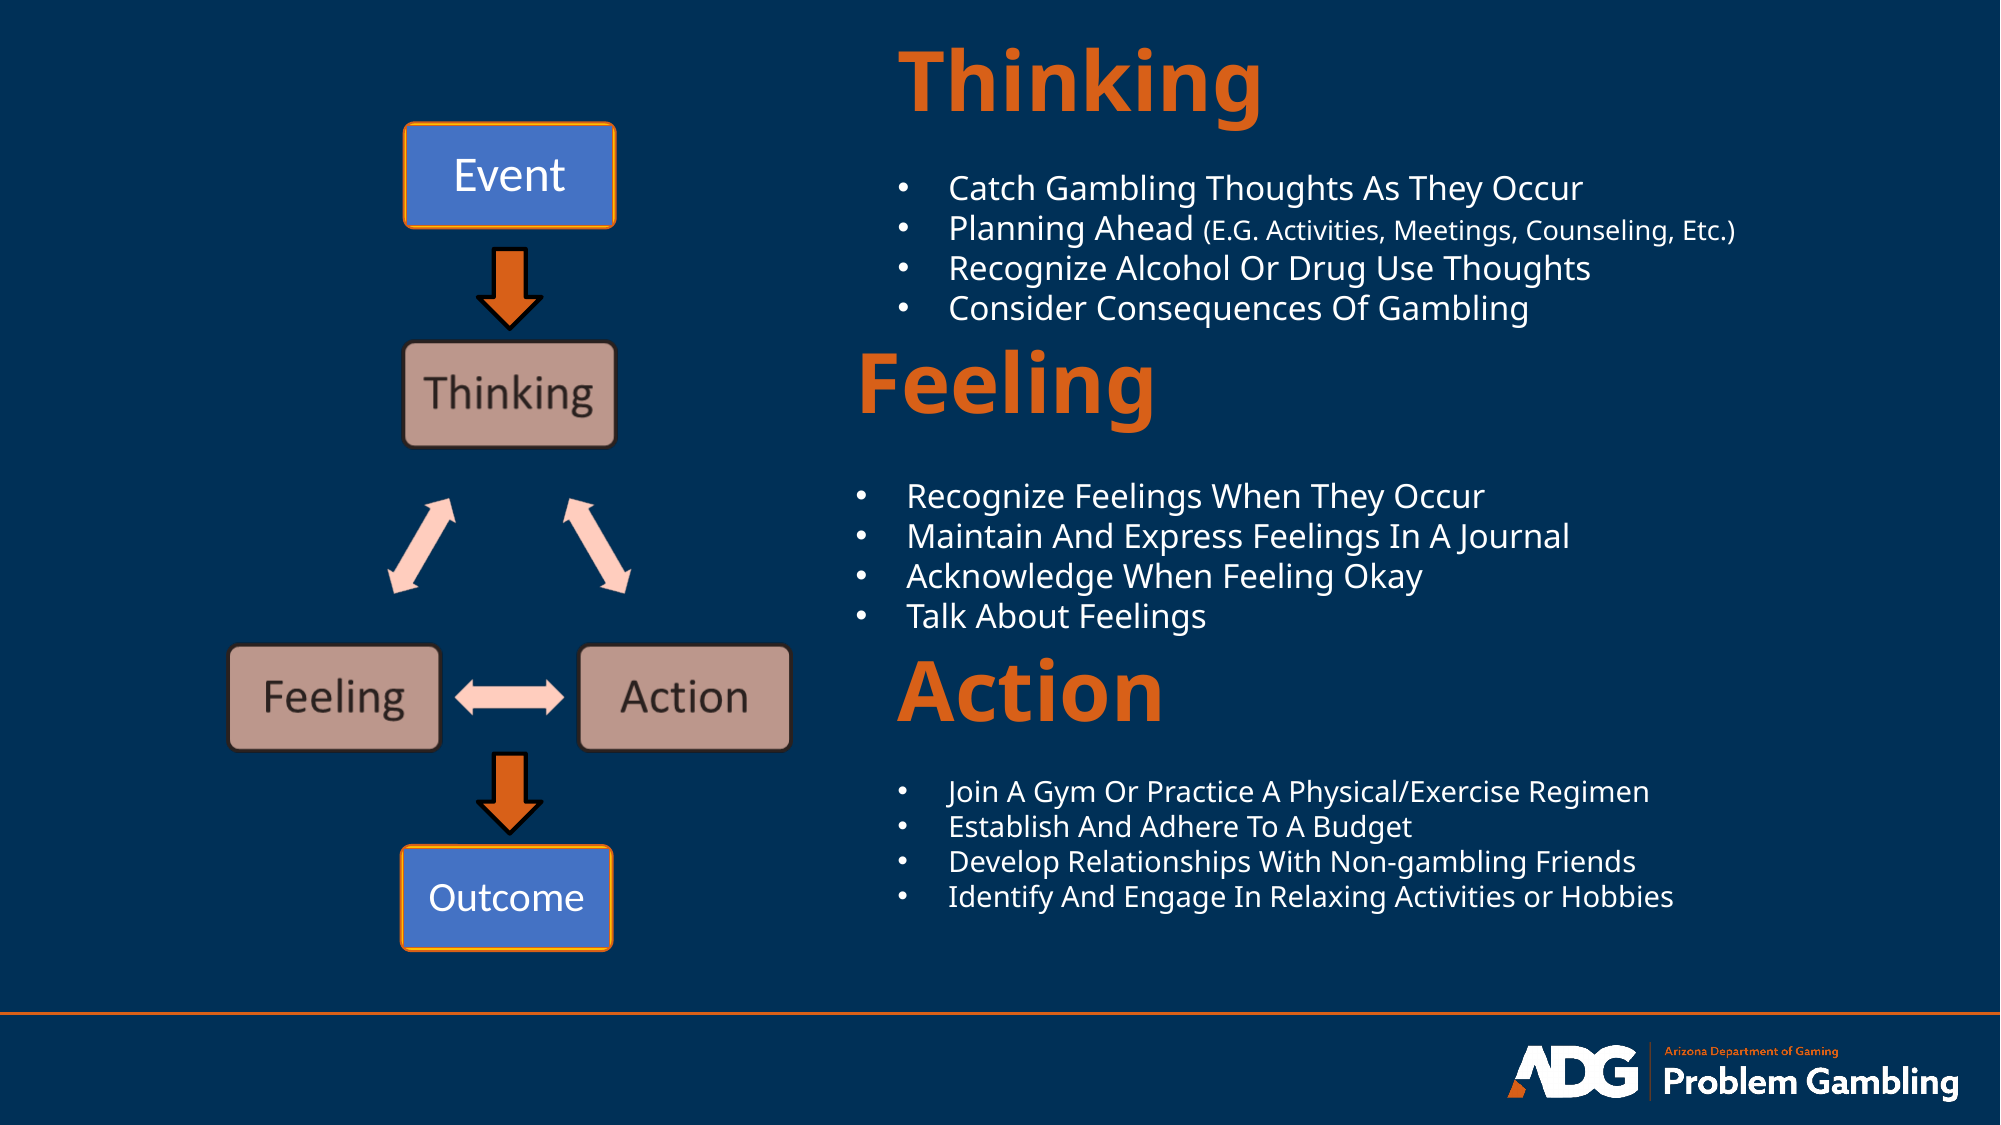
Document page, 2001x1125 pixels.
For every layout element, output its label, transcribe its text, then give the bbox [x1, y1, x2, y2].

text_box Feeling Recognize Feelings When They Occur Maintain And Express Feelings In A Journal Acknowledge When Feeling Okay Talk About Feelings [855, 330, 1572, 636]
text_box Thinking Catch Gambling Thoughts As They Occur Planning Ahead (E.G. Activities, Meetings, Counseling, Etc.) Recognize Alcohol Or Drug Use Thoughts Consider Consequences Of Gambling [897, 27, 1774, 328]
picture [226, 89, 793, 1003]
picture [1507, 1042, 1958, 1102]
text_box Action Join A Gym Or Practice A Physical/Exercise Regimen Establish And Adhere To A Budget Develop Relationships With Non-gambling Friends Identify And Engage In Relaxing Activities or Hobbies [897, 638, 1780, 914]
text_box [403, 122, 616, 229]
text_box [400, 845, 613, 952]
